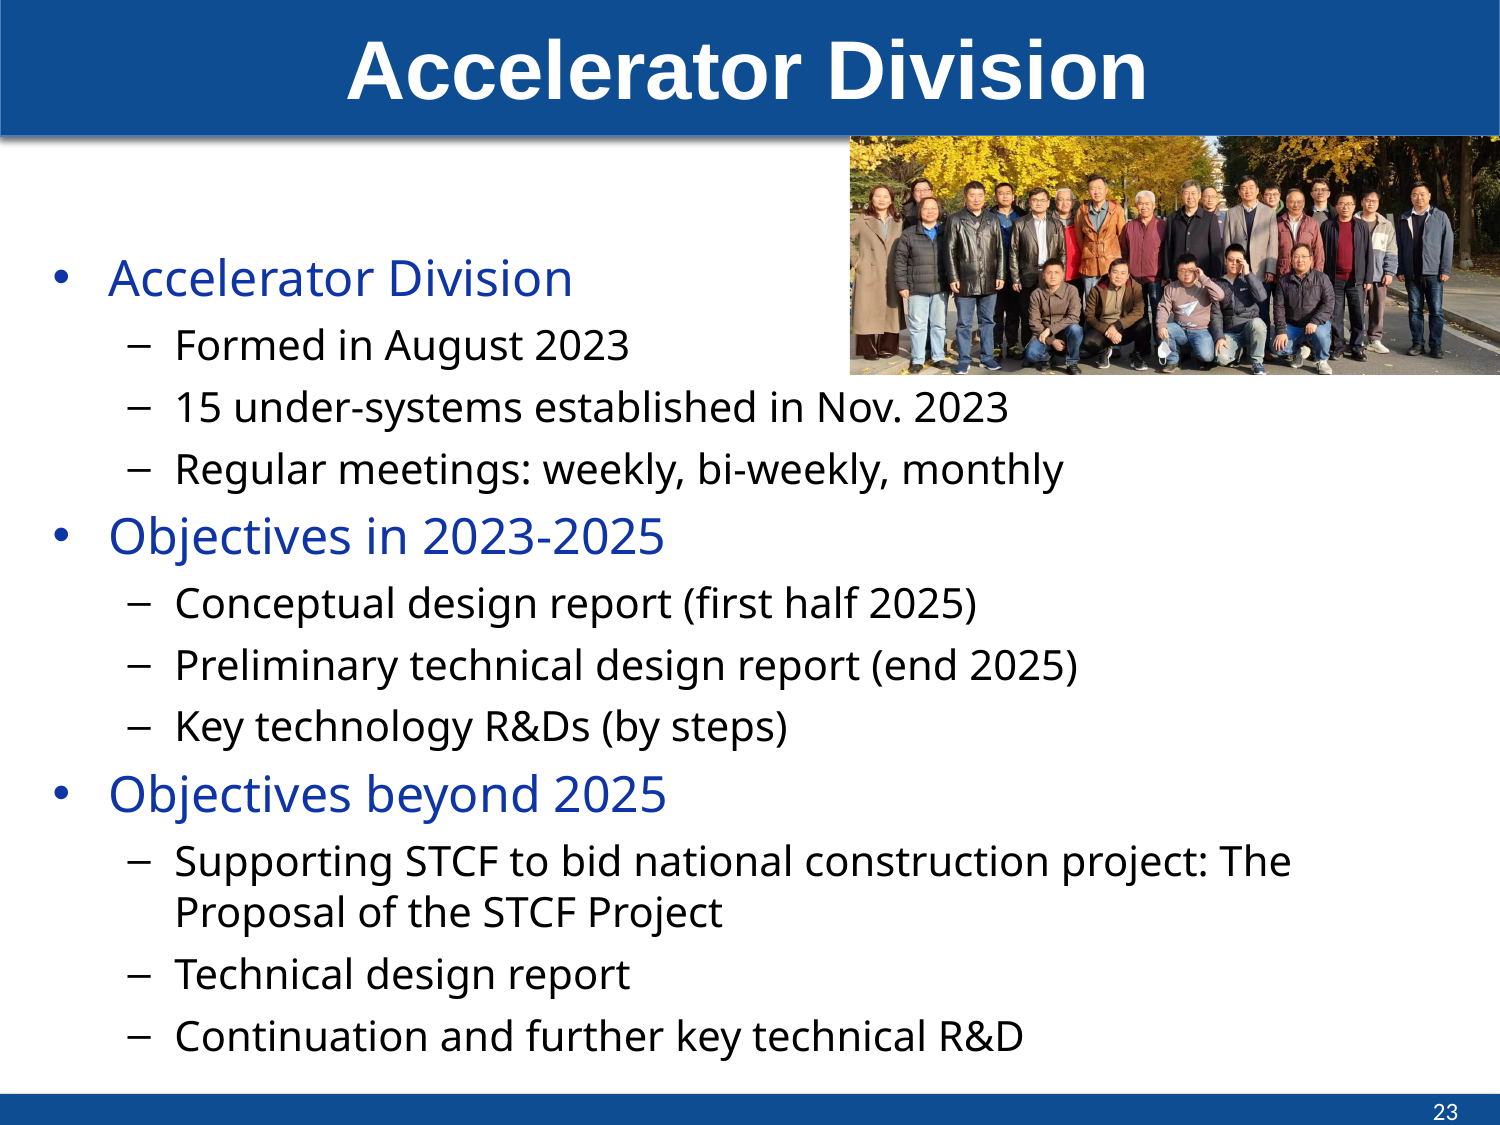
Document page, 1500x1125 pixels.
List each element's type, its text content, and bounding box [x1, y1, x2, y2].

picture [849, 136, 1500, 376]
title Accelerator Division [100, 0, 1395, 132]
list Accelerator Division Formed in August 2023 15 under-systems established in Nov. 2023 Regular meetings: weekly, bi-weekly, monthly Objectives in 2023-2025 Conceptual design report (first half 2025) Preliminary technical design report (end 2025) Key technology R&Ds (by steps) Objectives beyond 2025 Supporting STCF to bid national construction project: The Proposal of the STCF Project Technical design report Continuation and further key technical R&D [37, 237, 1388, 1088]
